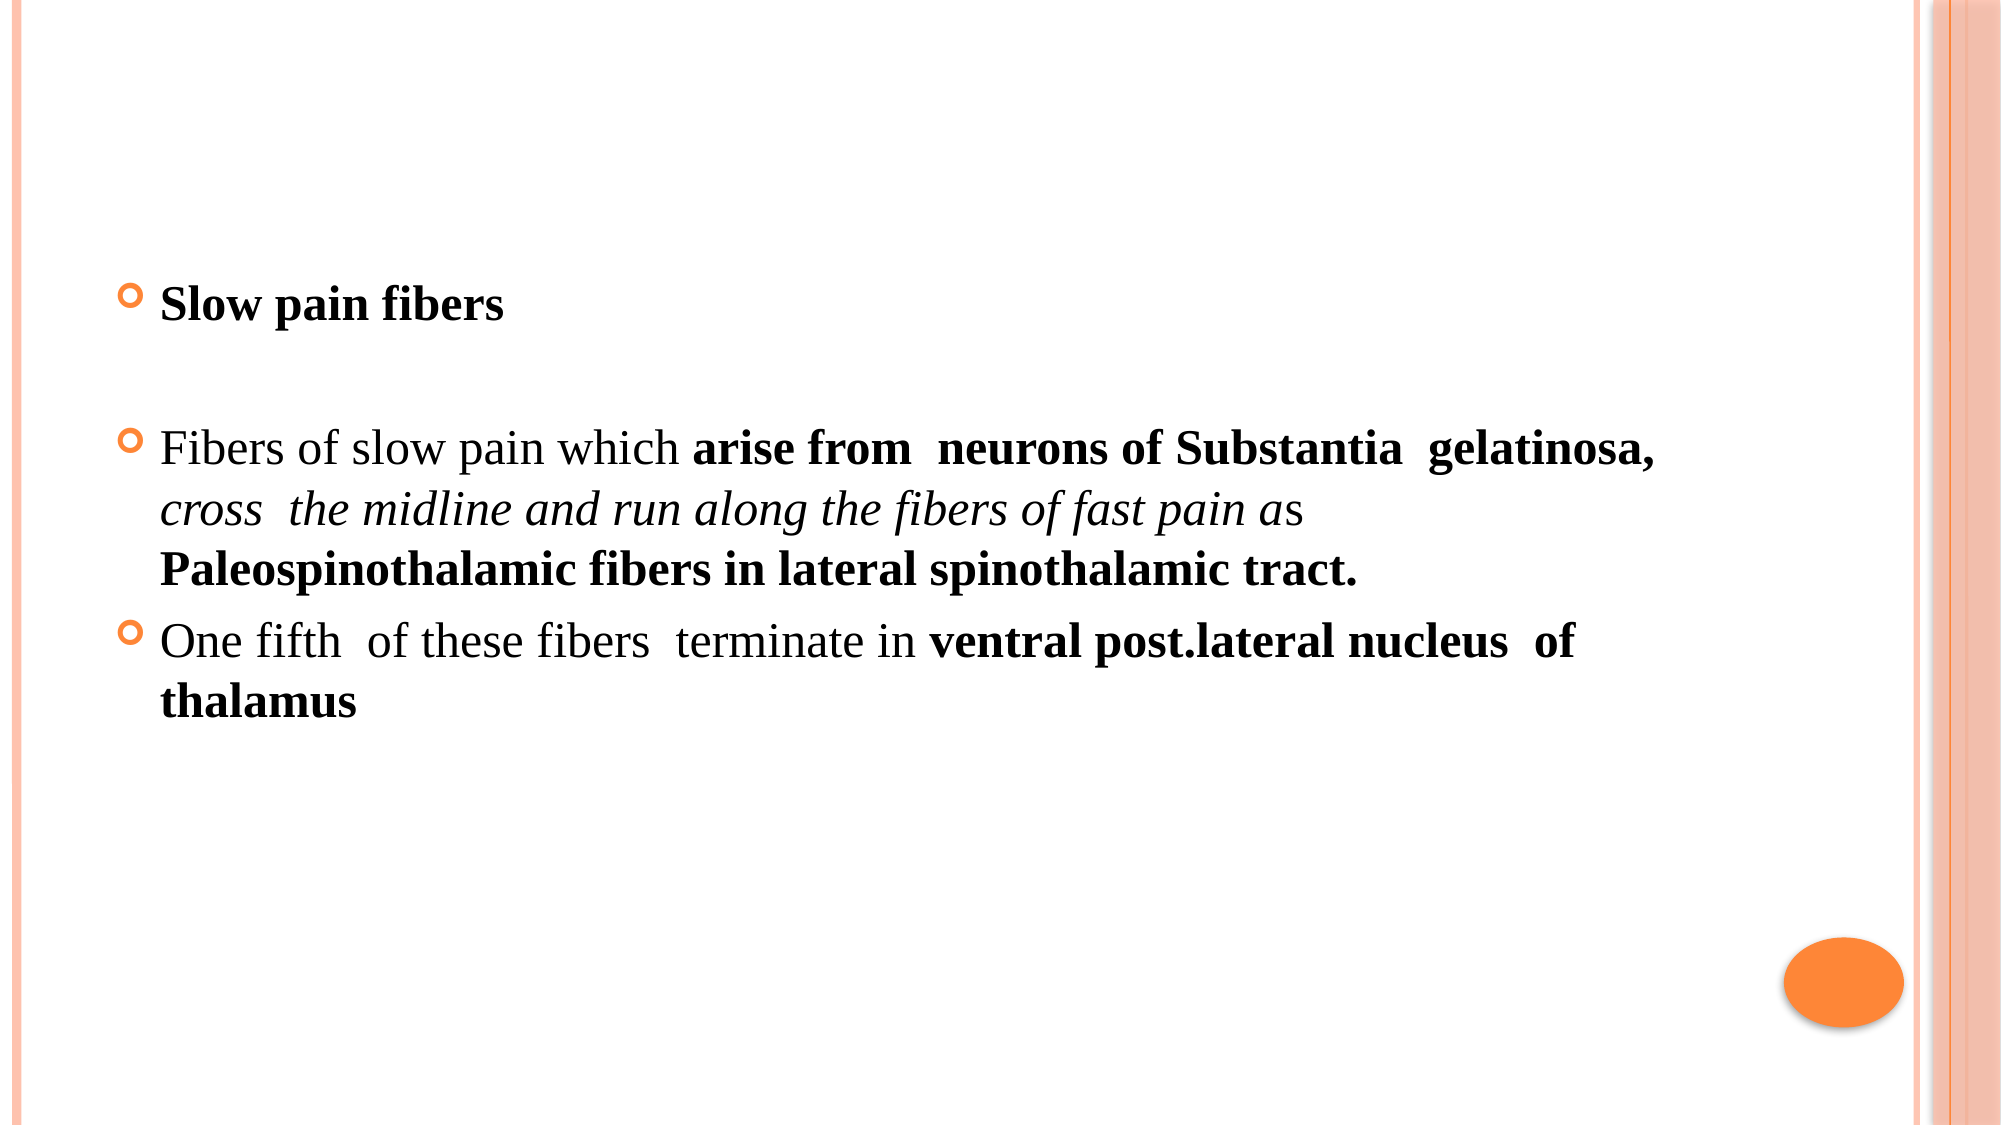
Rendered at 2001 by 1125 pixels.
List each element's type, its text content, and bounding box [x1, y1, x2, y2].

list Slow pain fibers Fibers of slow pain which arise from neurons of Substantia gelatinosa, cross the midline and run along the fibers of fast pain as Paleospinothalamic fibers in lateral spinothalamic tract. One fifth of these fibers terminate in ventral post.lateral nucleus of thalamus [99, 262, 1734, 1062]
